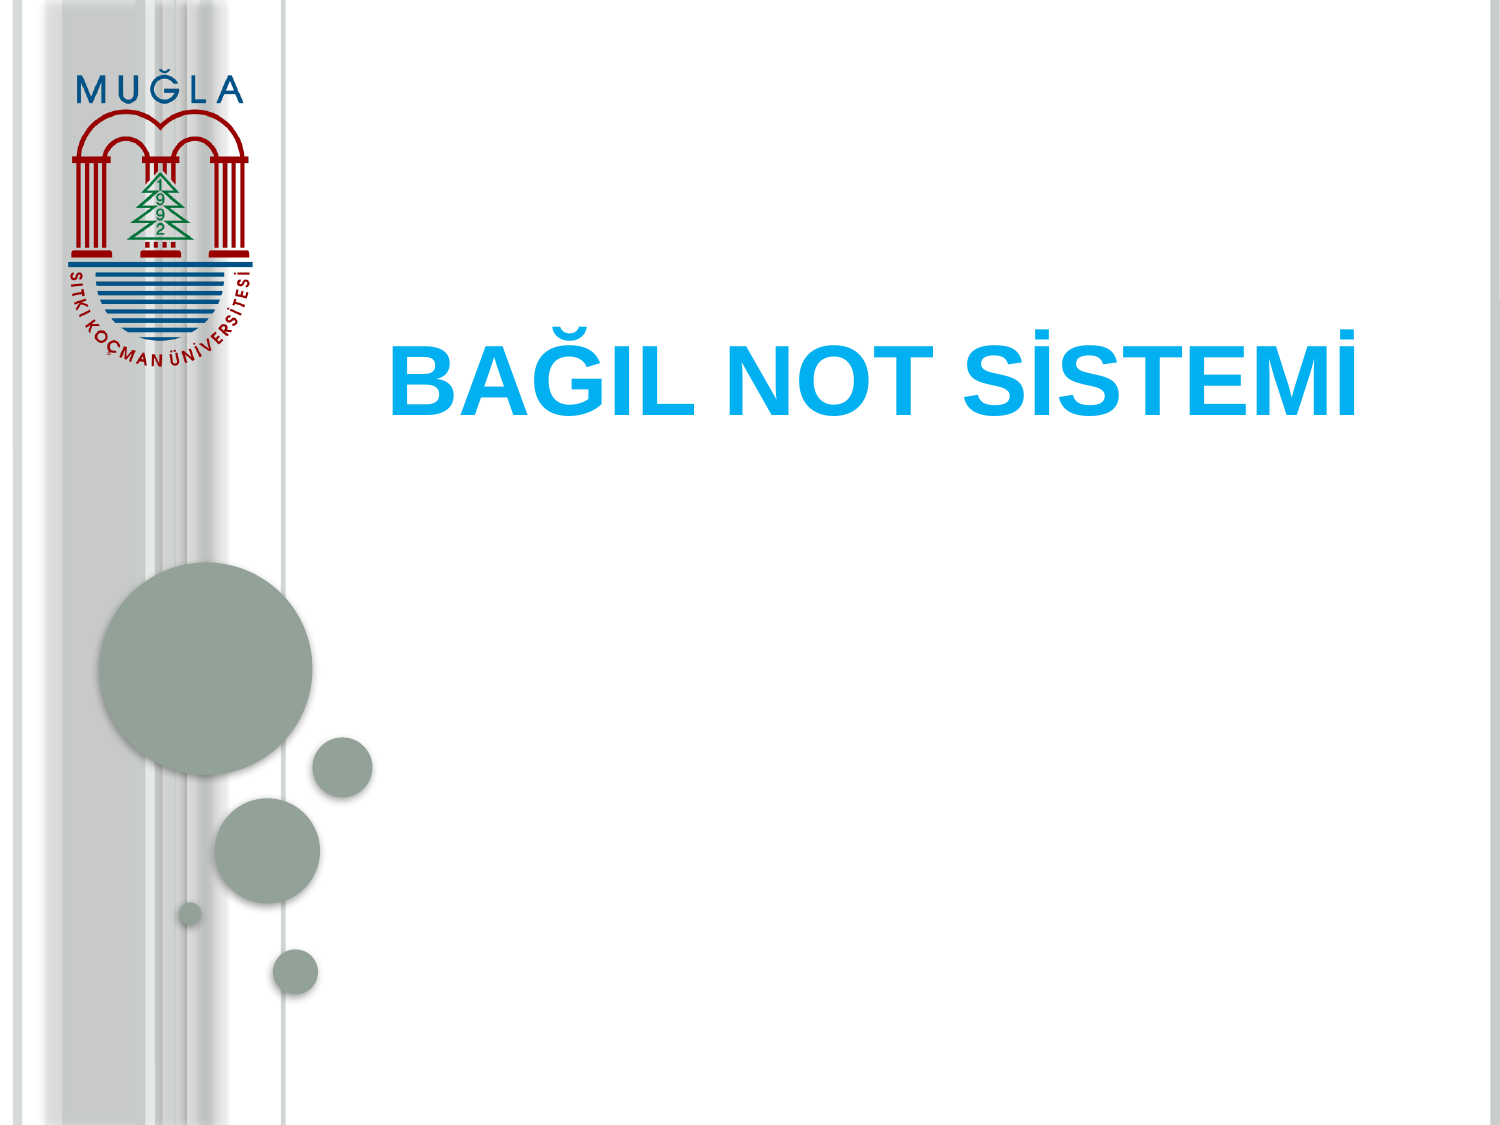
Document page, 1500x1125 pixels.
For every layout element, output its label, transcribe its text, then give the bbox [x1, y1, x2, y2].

title BAĞIL NOT SİSTEMİ [371, 262, 1450, 563]
picture [17, 22, 303, 413]
